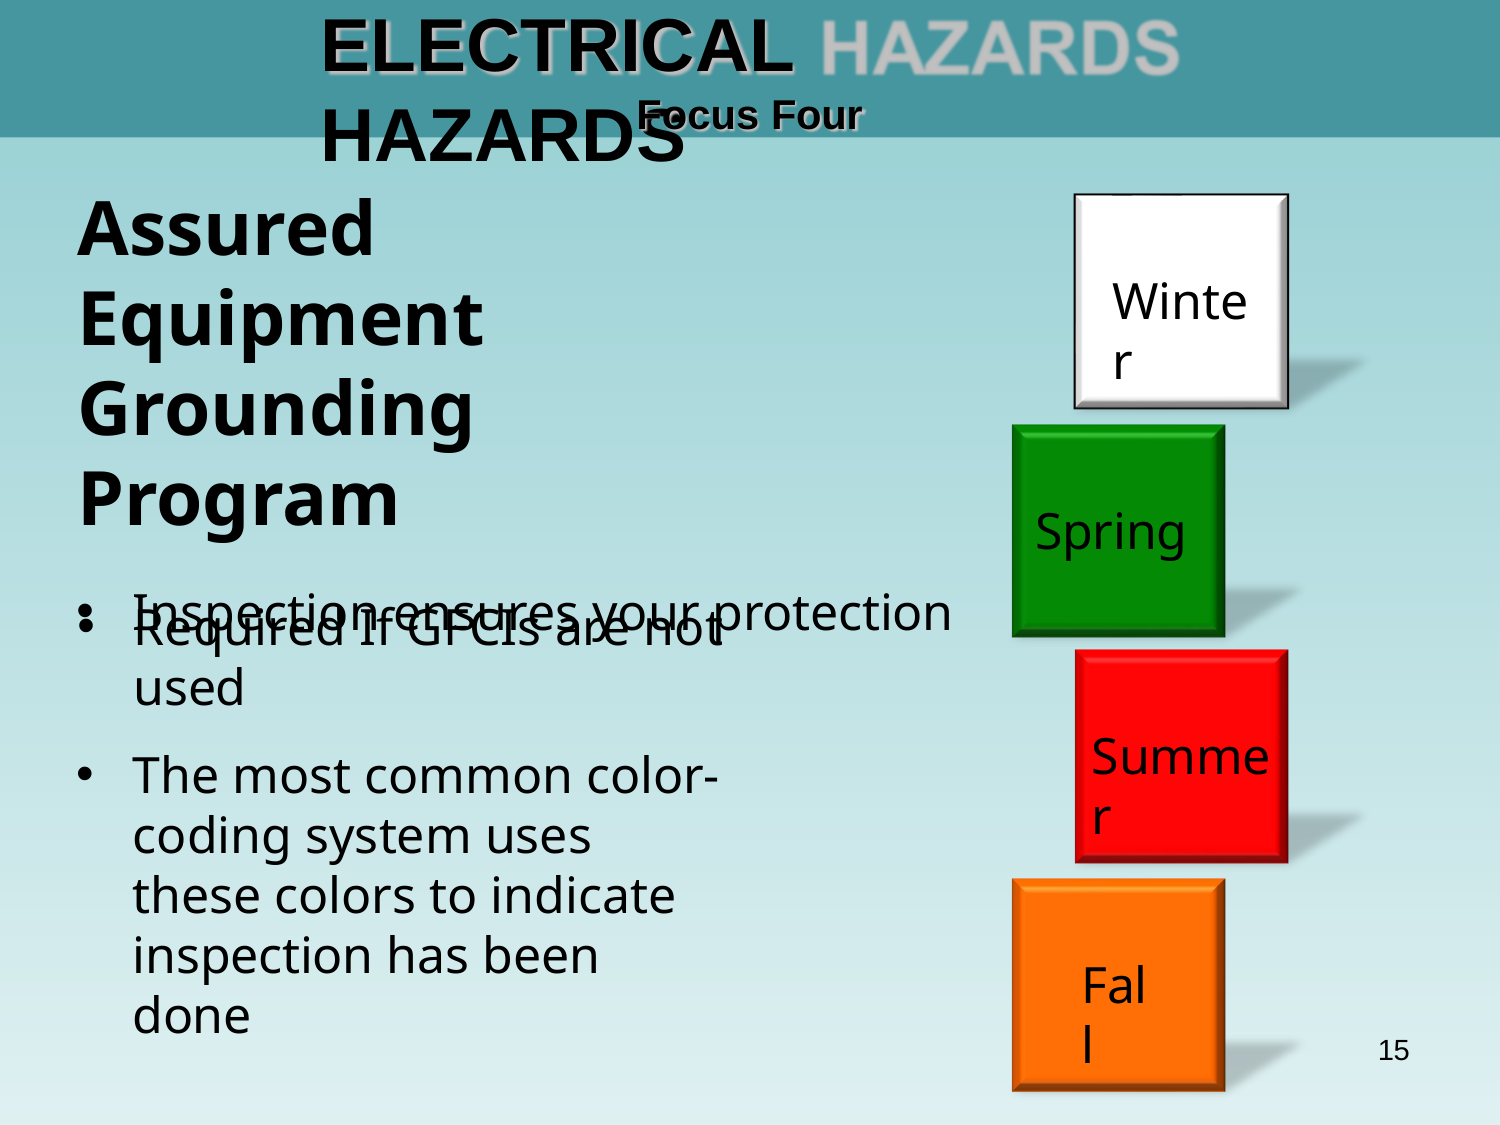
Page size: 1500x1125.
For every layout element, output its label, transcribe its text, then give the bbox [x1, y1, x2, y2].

title ELECTRICAL HAZARDS [318, 0, 1182, 185]
text_box Assured Equipment Grounding Program Required If GFCIs are not used [75, 641, 786, 716]
text_box Spring Inspection ensures your protection [74, 477, 993, 641]
picture [609, 74, 895, 170]
picture [0, 0, 1500, 1125]
text_box 15 [1375, 1032, 1413, 1067]
text_box Assured Equipment Grounding Program Required If GFCIs are not used [75, 178, 786, 477]
text_box The most common color- coding system uses these colors to indicate inspection has been done [74, 741, 733, 1044]
